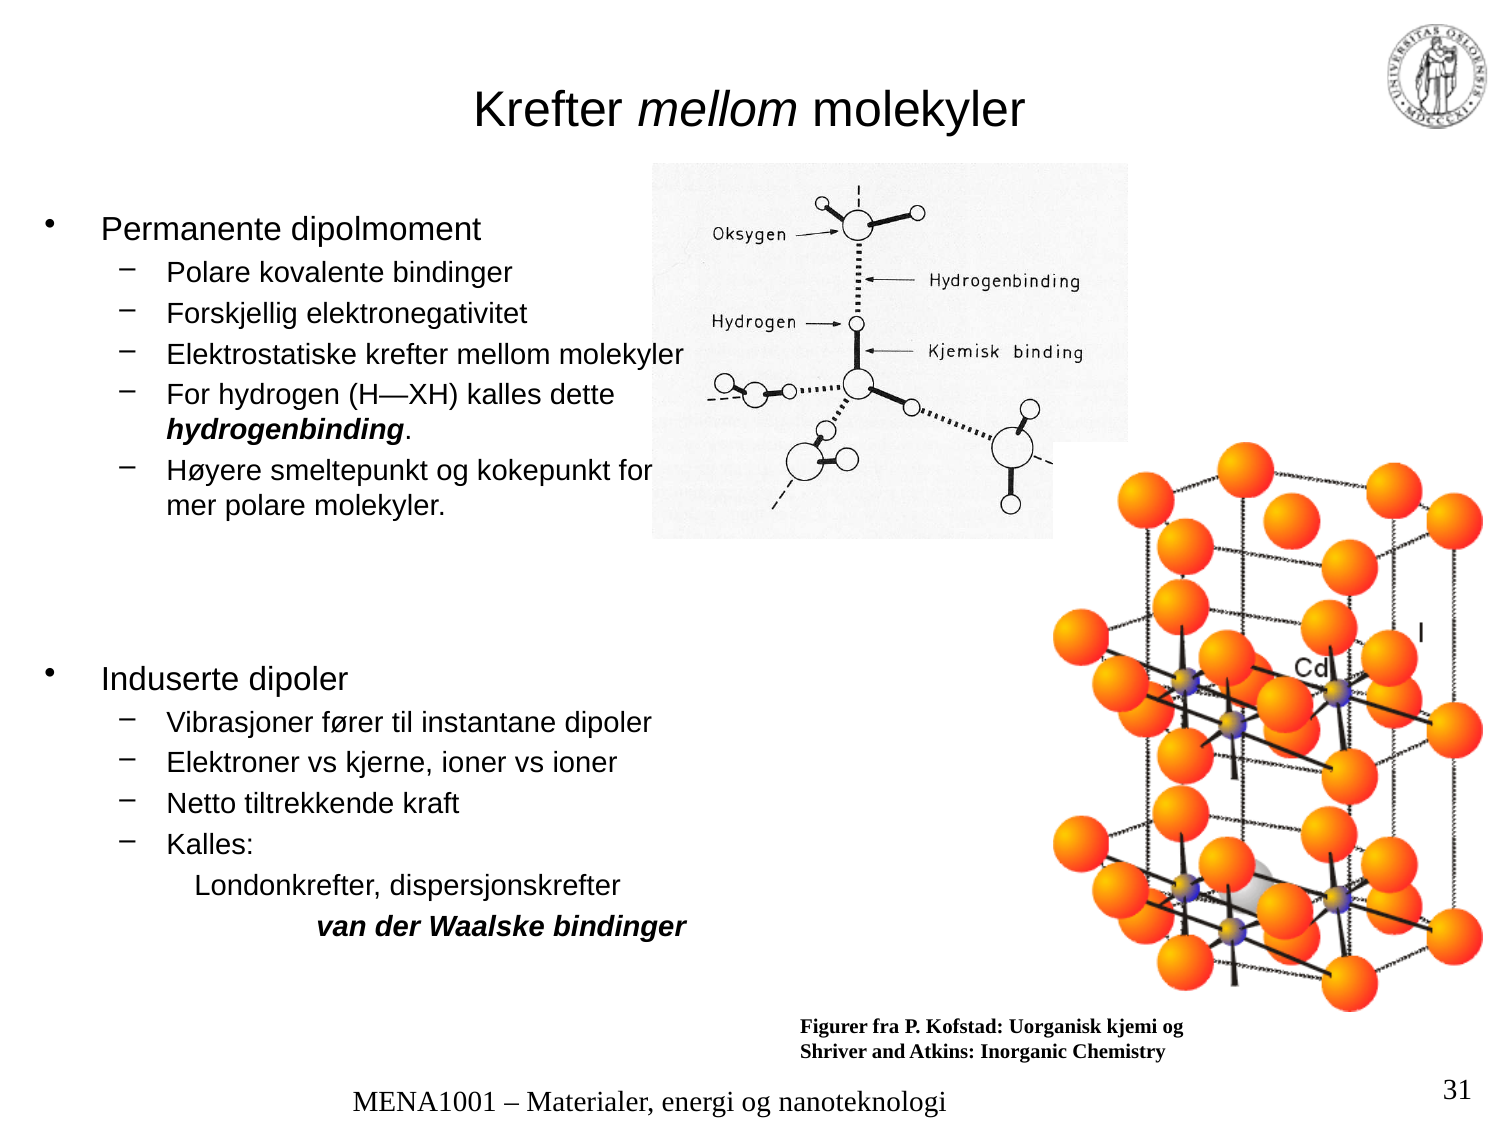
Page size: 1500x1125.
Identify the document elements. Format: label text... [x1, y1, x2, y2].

title Krefter mellom molekyler [112, 12, 1388, 201]
picture [1388, 24, 1500, 129]
footer MENA1001 – Materialer, energi og nanoteknologi [312, 1074, 988, 1125]
text_box Figurer fra P. Kofstad: Uorganisk kjemi og Shriver and Atkins: Inorganic Chemistry [785, 1005, 1212, 1070]
picture [652, 162, 1483, 1012]
slide_number 31 [1349, 1062, 1488, 1113]
list Permanente dipolmoment Polare kovalente bindinger Forskjellig elektronegativitet Elektrostatiske krefter mellom molekyler For hydrogen (H—XH) kalles dette hydrogenbinding. Høyere smeltepunkt og kokepunkt for mer polare molekyler. Induserte dipoler Vibrasjoner fører til instantane dipoler Elektroner vs kjerne, ioner vs ioner Netto tiltrekkende kraft Kalles: Londonkrefter, dispersjonskrefter van der Waalske bindinger [29, 199, 703, 1026]
